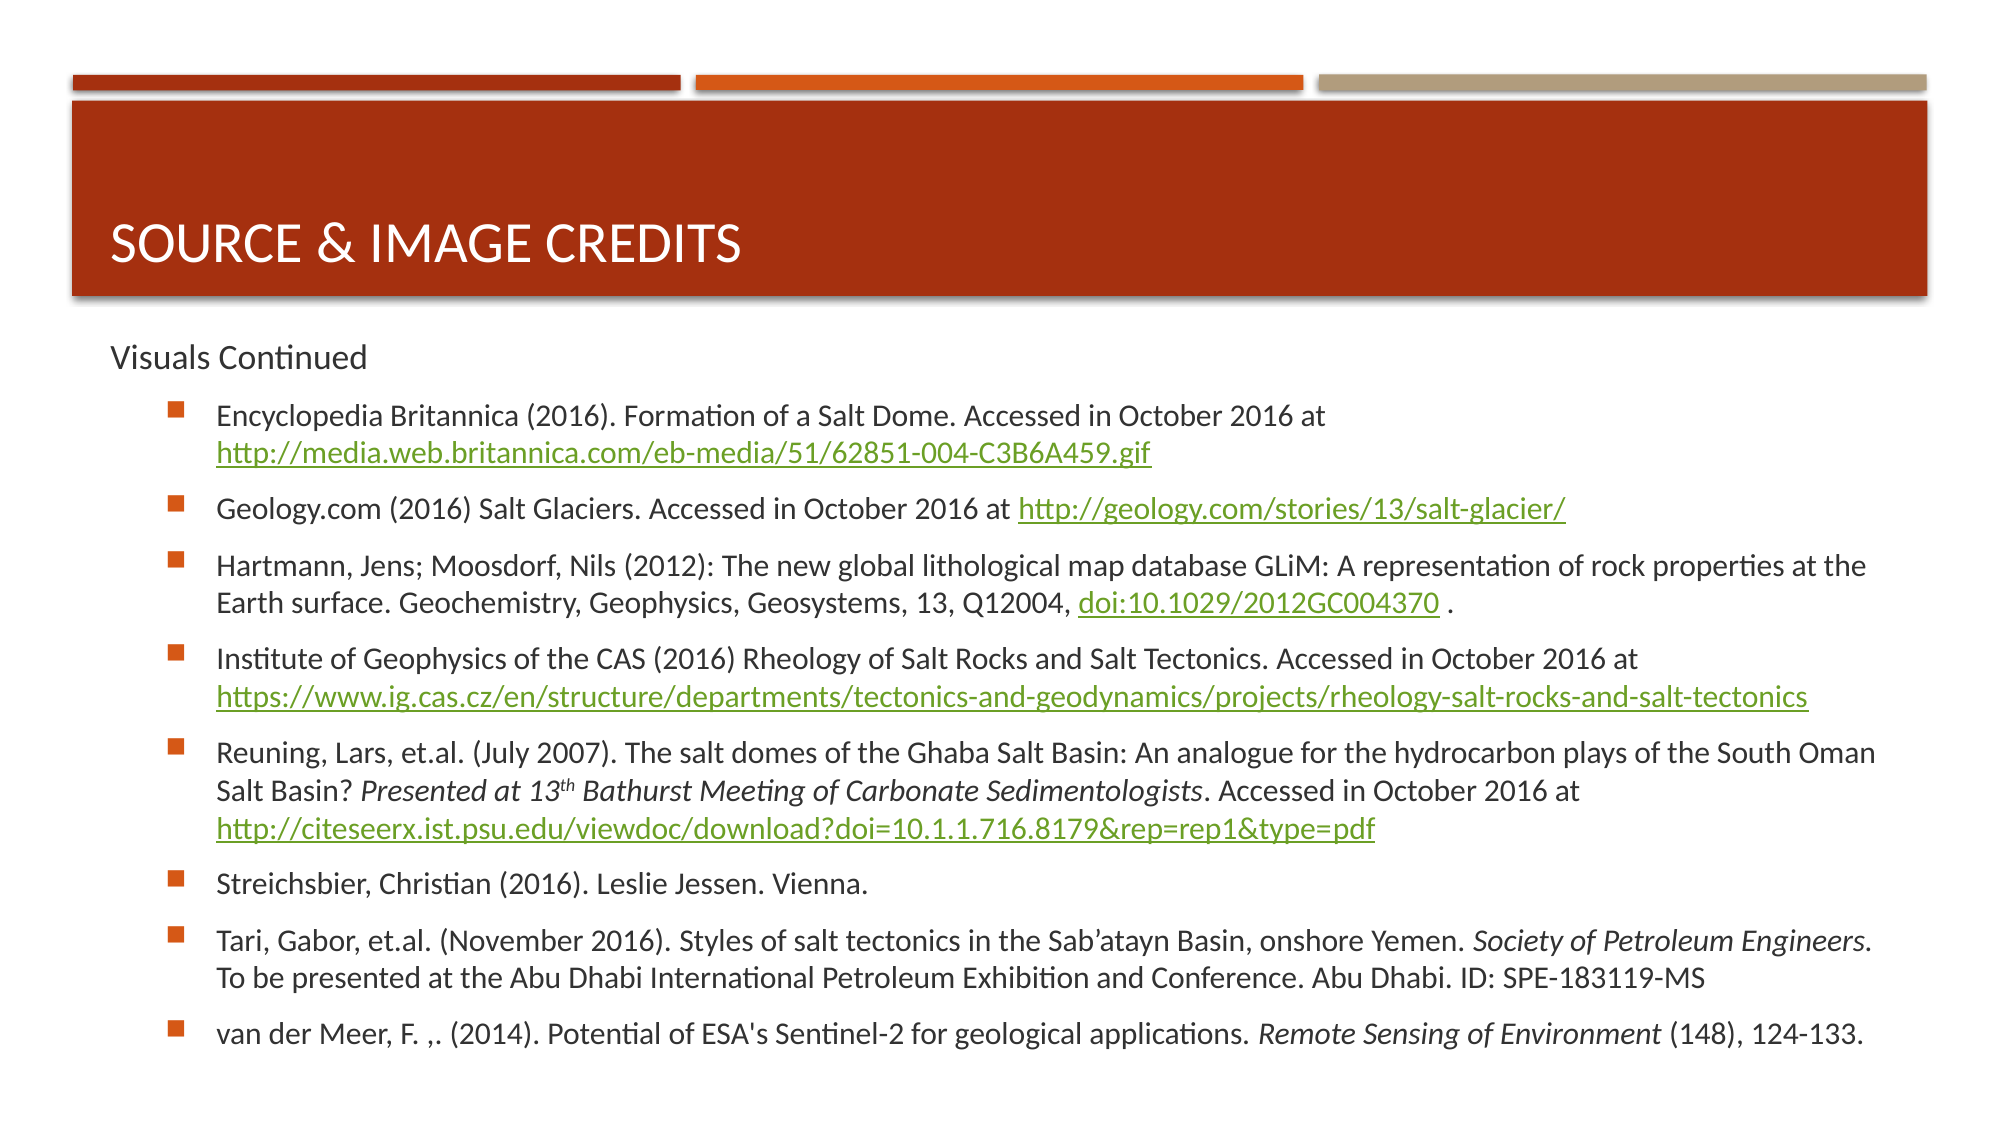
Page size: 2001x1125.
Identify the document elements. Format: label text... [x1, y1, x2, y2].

list Visuals Continued Encyclopedia Britannica (2016). Formation of a Salt Dome. Accessed in October 2016 at http://media.web.britannica.com/eb-media/51/62851-004-C3B6A459.gif Geology.com (2016) Salt Glaciers. Accessed in October 2016 at http://geology.com/stories/13/salt-glacier/ Hartmann, Jens; Moosdorf, Nils (2012): The new global lithological map database GLiM: A representation of rock properties at the Earth surface. Geochemistry, Geophysics, Geosystems, 13, Q12004, doi:10.1029/2012GC004370 . Institute of Geophysics of the CAS (2016) Rheology of Salt Rocks and Salt Tectonics. Accessed in October 2016 at https://www.ig.cas.cz/en/structure/departments/tectonics-and-geodynamics/projects/rheology-salt-rocks-and-salt-tectonics Reuning, Lars, et.al. (July 2007). The salt domes of the Ghaba Salt Basin: An analogue for the hydrocarbon plays of the South Oman Salt Basin? Presented at 13th Bathurst Meeting of Carbonate Sedimentologists. Accessed in October 2016 at http://citeseerx.ist.psu.edu/viewdoc/download?doi=10.1.1.716.8179&rep=rep1&type=pdf Streichsbier, Christian (2016). Leslie Jessen. Vienna. Tari, Gabor, et.al. (November 2016). Styles of salt tectonics in the Sab’atayn Basin, onshore Yemen. Society of Petroleum Engineers. To be presented at the Abu Dhabi International Petroleum Exhibition and Conference. Abu Dhabi. ID: SPE-183119-MS van der Meer, F. ,. (2014). Potential of ESA's Sentinel-2 for geological applications. Remote Sensing of Environment (148), 124-133. [95, 326, 1905, 1094]
title Source & Image Credits [95, 115, 1905, 282]
